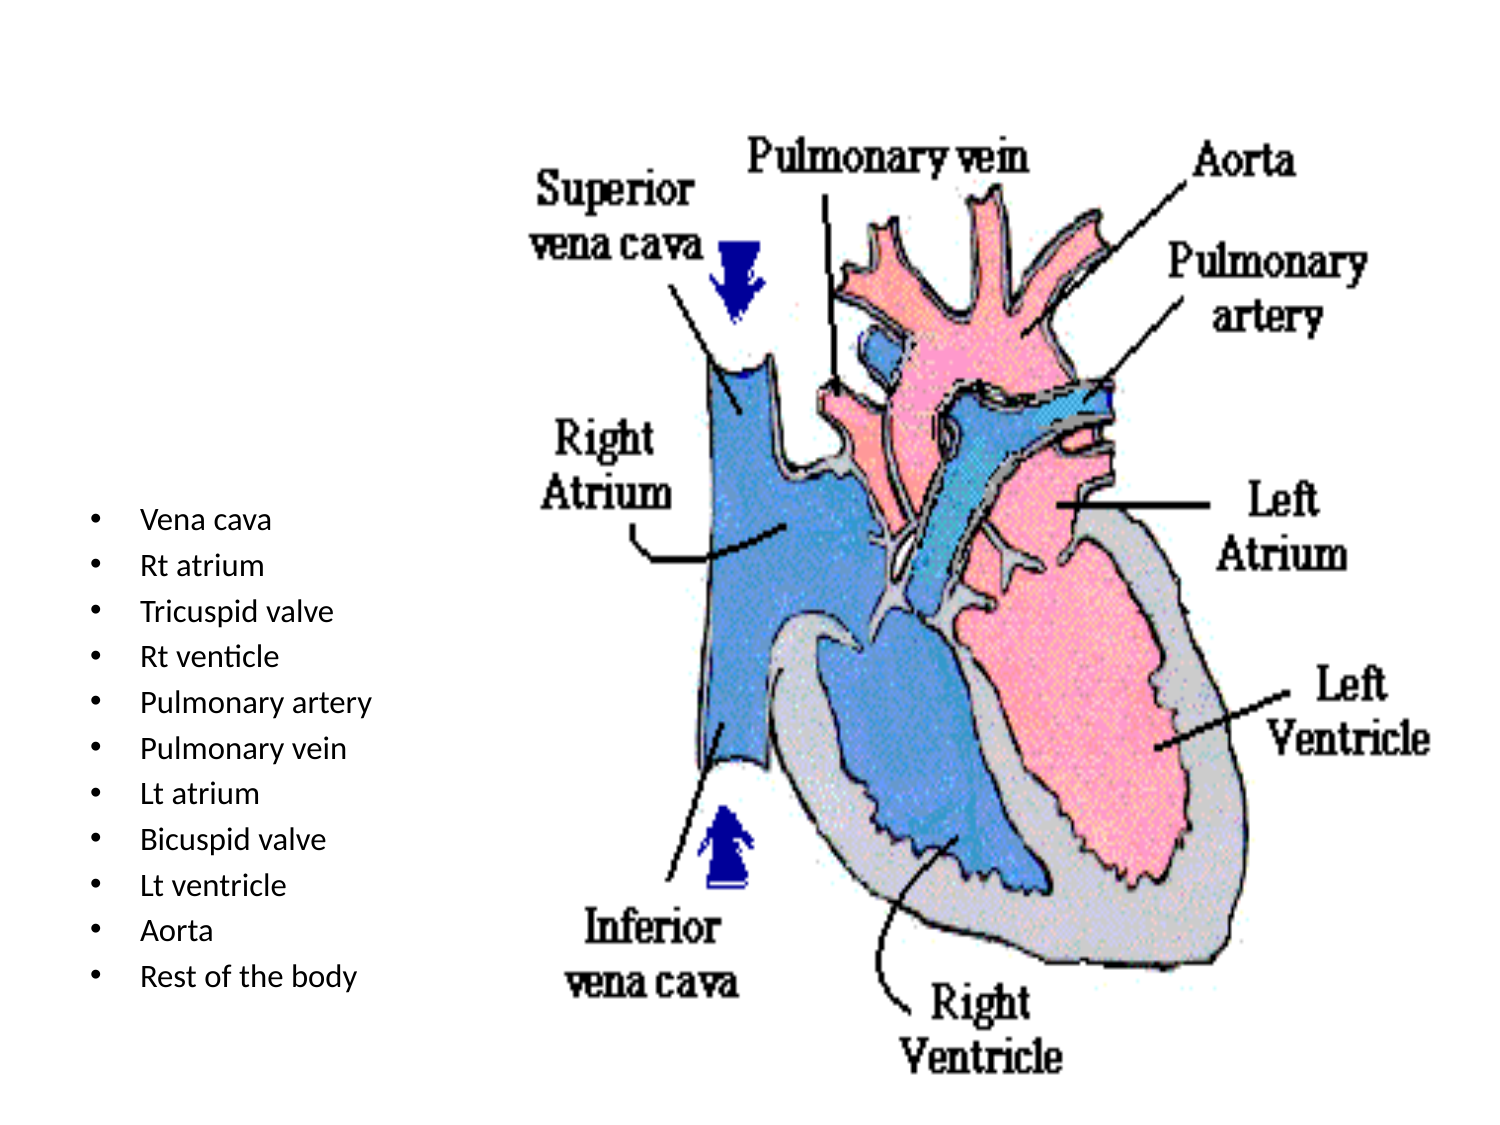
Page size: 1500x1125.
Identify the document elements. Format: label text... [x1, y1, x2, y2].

title Review [75, 45, 1425, 233]
list Vena cava Rt atrium Tricuspid valve Rt venticle Pulmonary artery Pulmonary vein Lt atrium Bicuspid valve Lt ventricle Aorta Rest of the body [75, 262, 507, 1005]
picture [512, 87, 1476, 1101]
